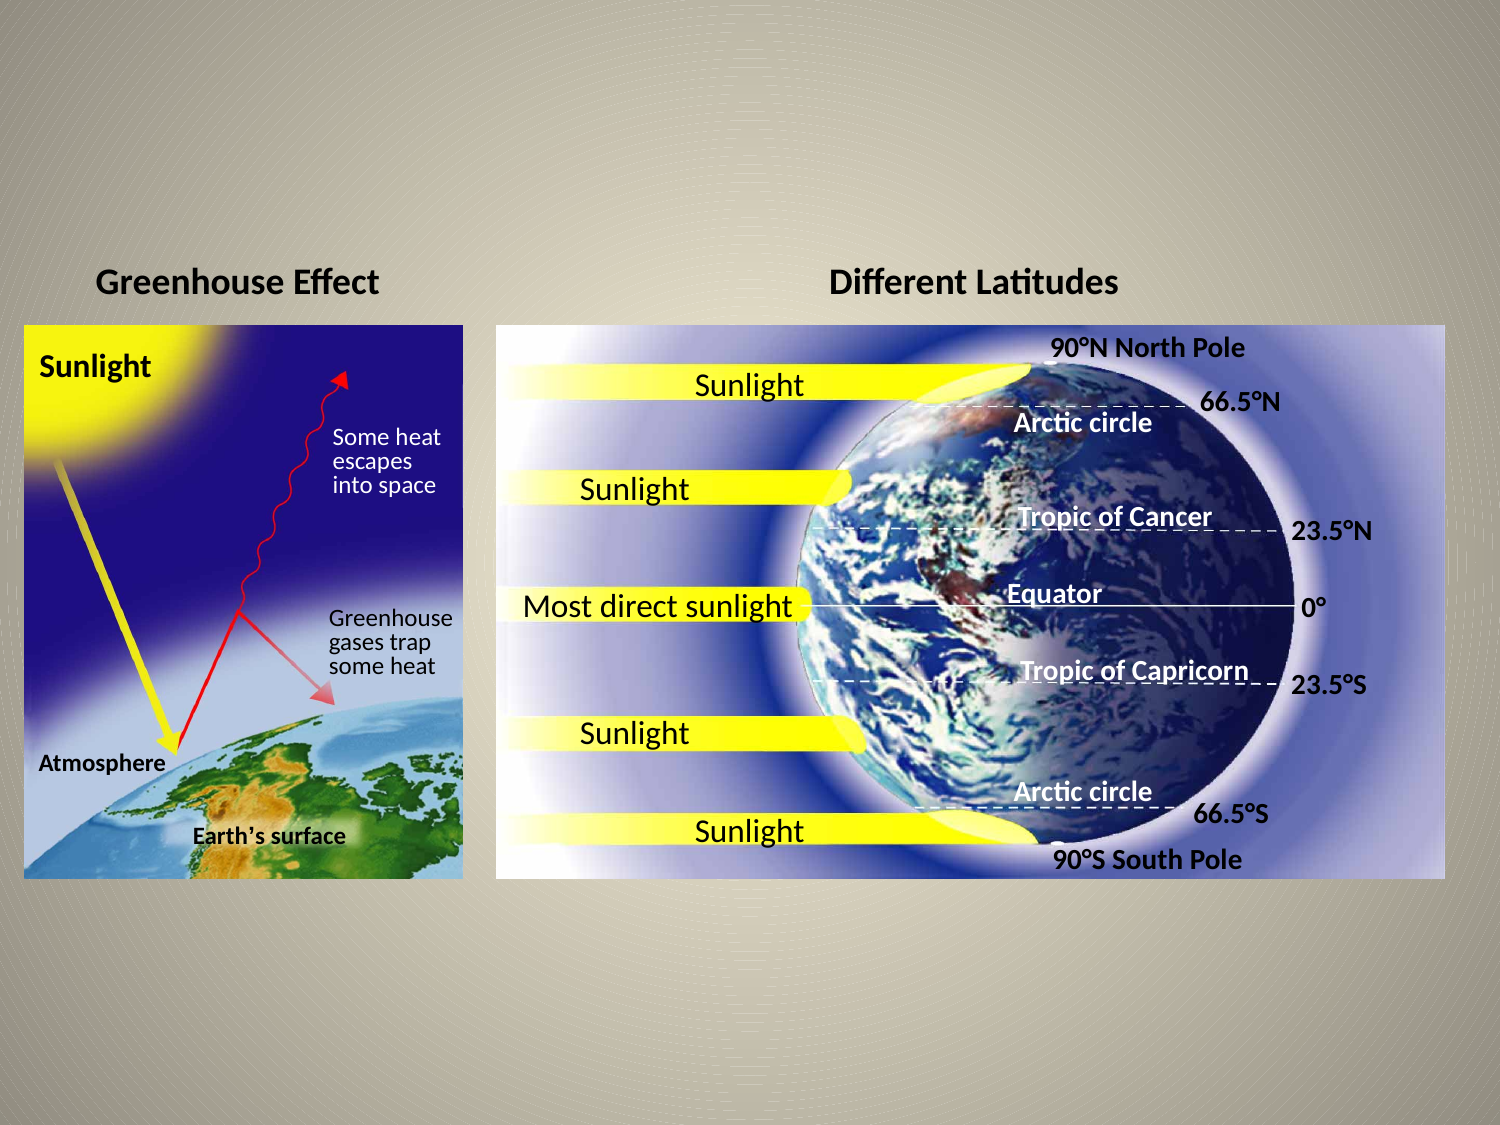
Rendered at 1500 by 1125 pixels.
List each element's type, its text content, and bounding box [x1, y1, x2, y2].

picture [24, 325, 463, 880]
picture [496, 325, 1445, 879]
text_box Greenhouse Effect [40, 249, 435, 310]
text_box Different Latitudes [723, 249, 1225, 310]
text_box 90°N North Pole [1035, 320, 1261, 324]
